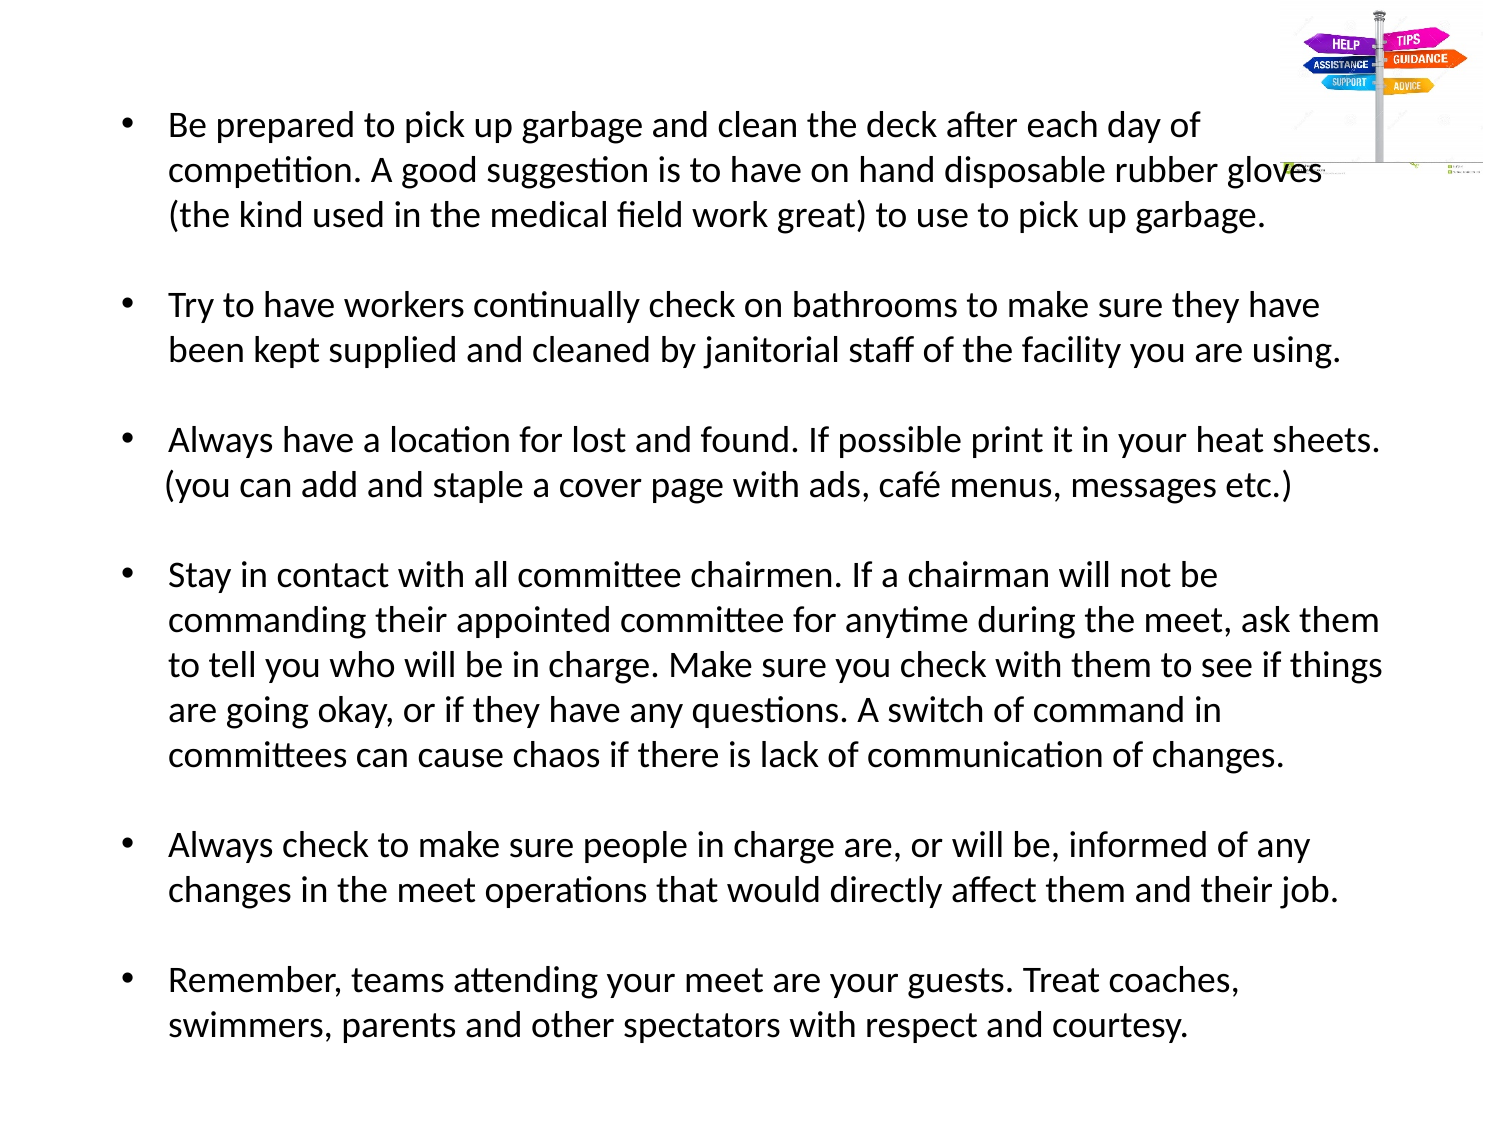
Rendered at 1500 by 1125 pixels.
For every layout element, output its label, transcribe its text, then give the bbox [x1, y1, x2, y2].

picture [1280, 0, 1483, 176]
text_box Be prepared to pick up garbage and clean the deck after each day of competition. A good suggestion is to have on hand disposable rubber gloves (the kind used in the medical field work great) to use to pick up garbage. Try to have workers continually check on bathrooms to make sure they have been kept supplied and cleaned by janitorial staff of the facility you are using. Always have a location for lost and found. If possible print it in your heat sheets. (you can add and staple a cover page with ads, café menus, messages etc.) Stay in contact with all committee chairmen. If a chairman will not be commanding their appointed committee for anytime during the meet, ask them to tell you who will be in charge. Make sure you check with them to see if things are going okay, or if they have any questions. A switch of command in committees can cause chaos if there is lack of communication of changes. Always check to make sure people in charge are, or will be, informed of any changes in the meet operations that would directly affect them and their job. Remember, teams attending your meet are your guests. Treat coaches, swimmers, parents and other spectators with respect and courtesy. [106, 92, 1401, 1125]
